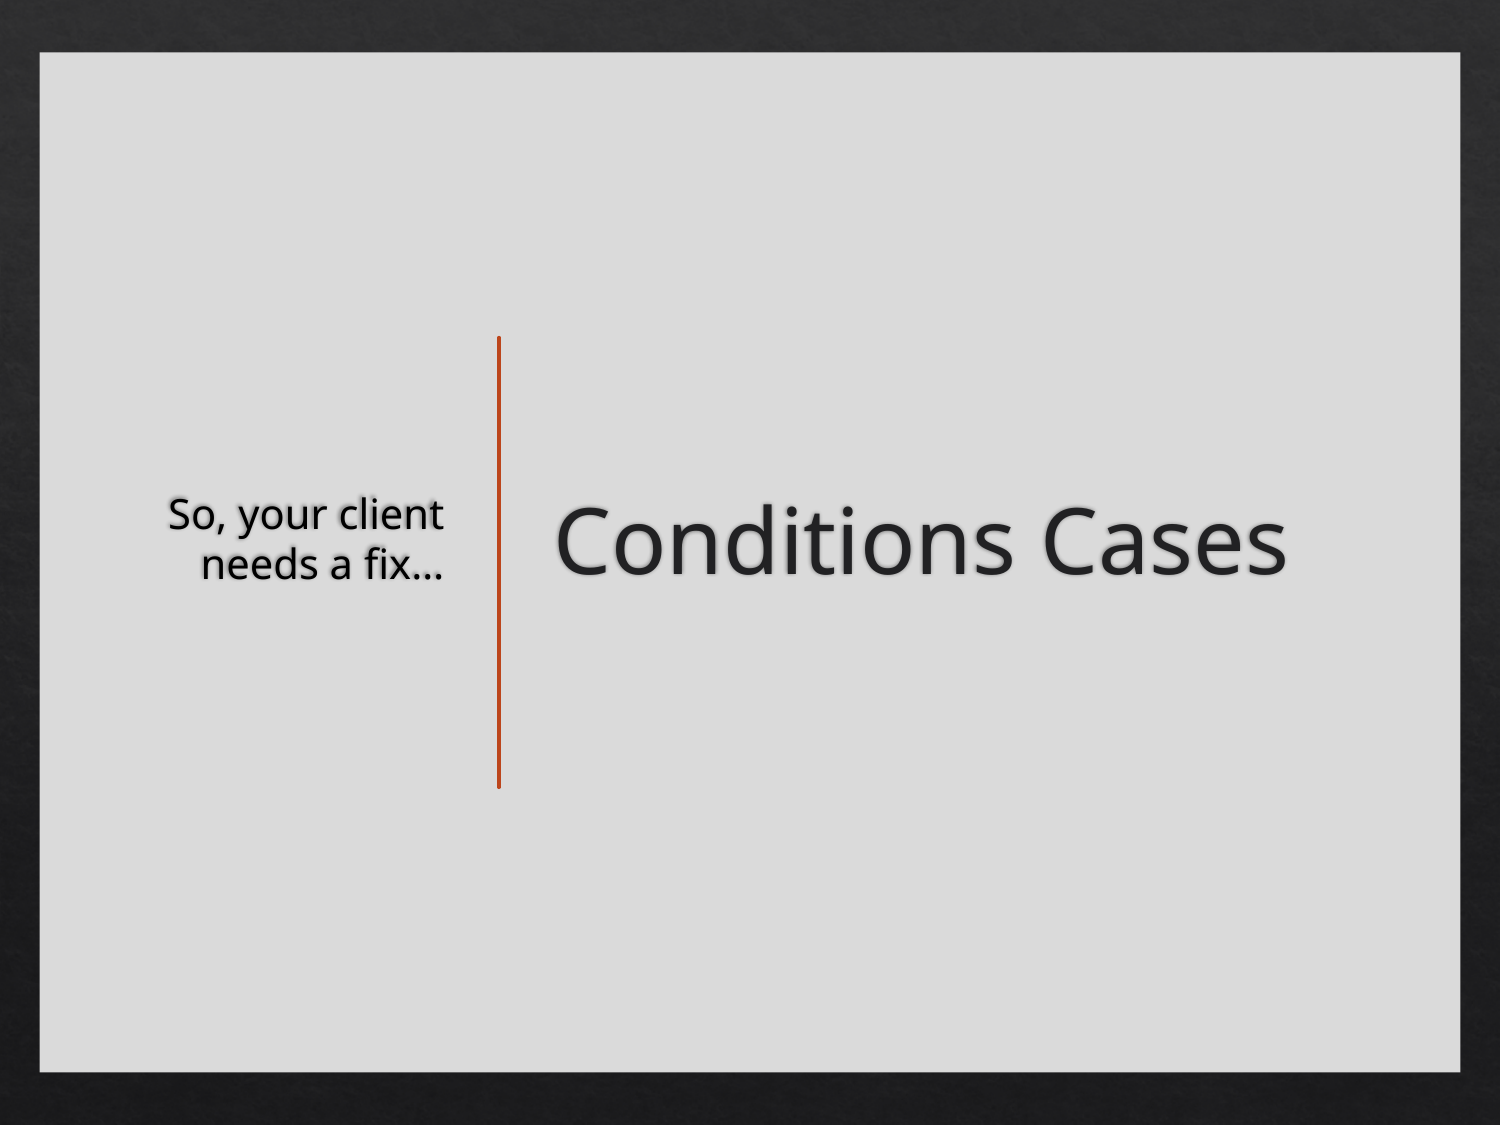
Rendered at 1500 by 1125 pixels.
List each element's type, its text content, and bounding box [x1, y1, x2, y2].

text_box [0, 0, 1500, 1125]
subtitle So, your client needs a fix… [112, 158, 460, 918]
text_box [38, 51, 1462, 1074]
title Conditions Cases [538, 158, 1387, 918]
